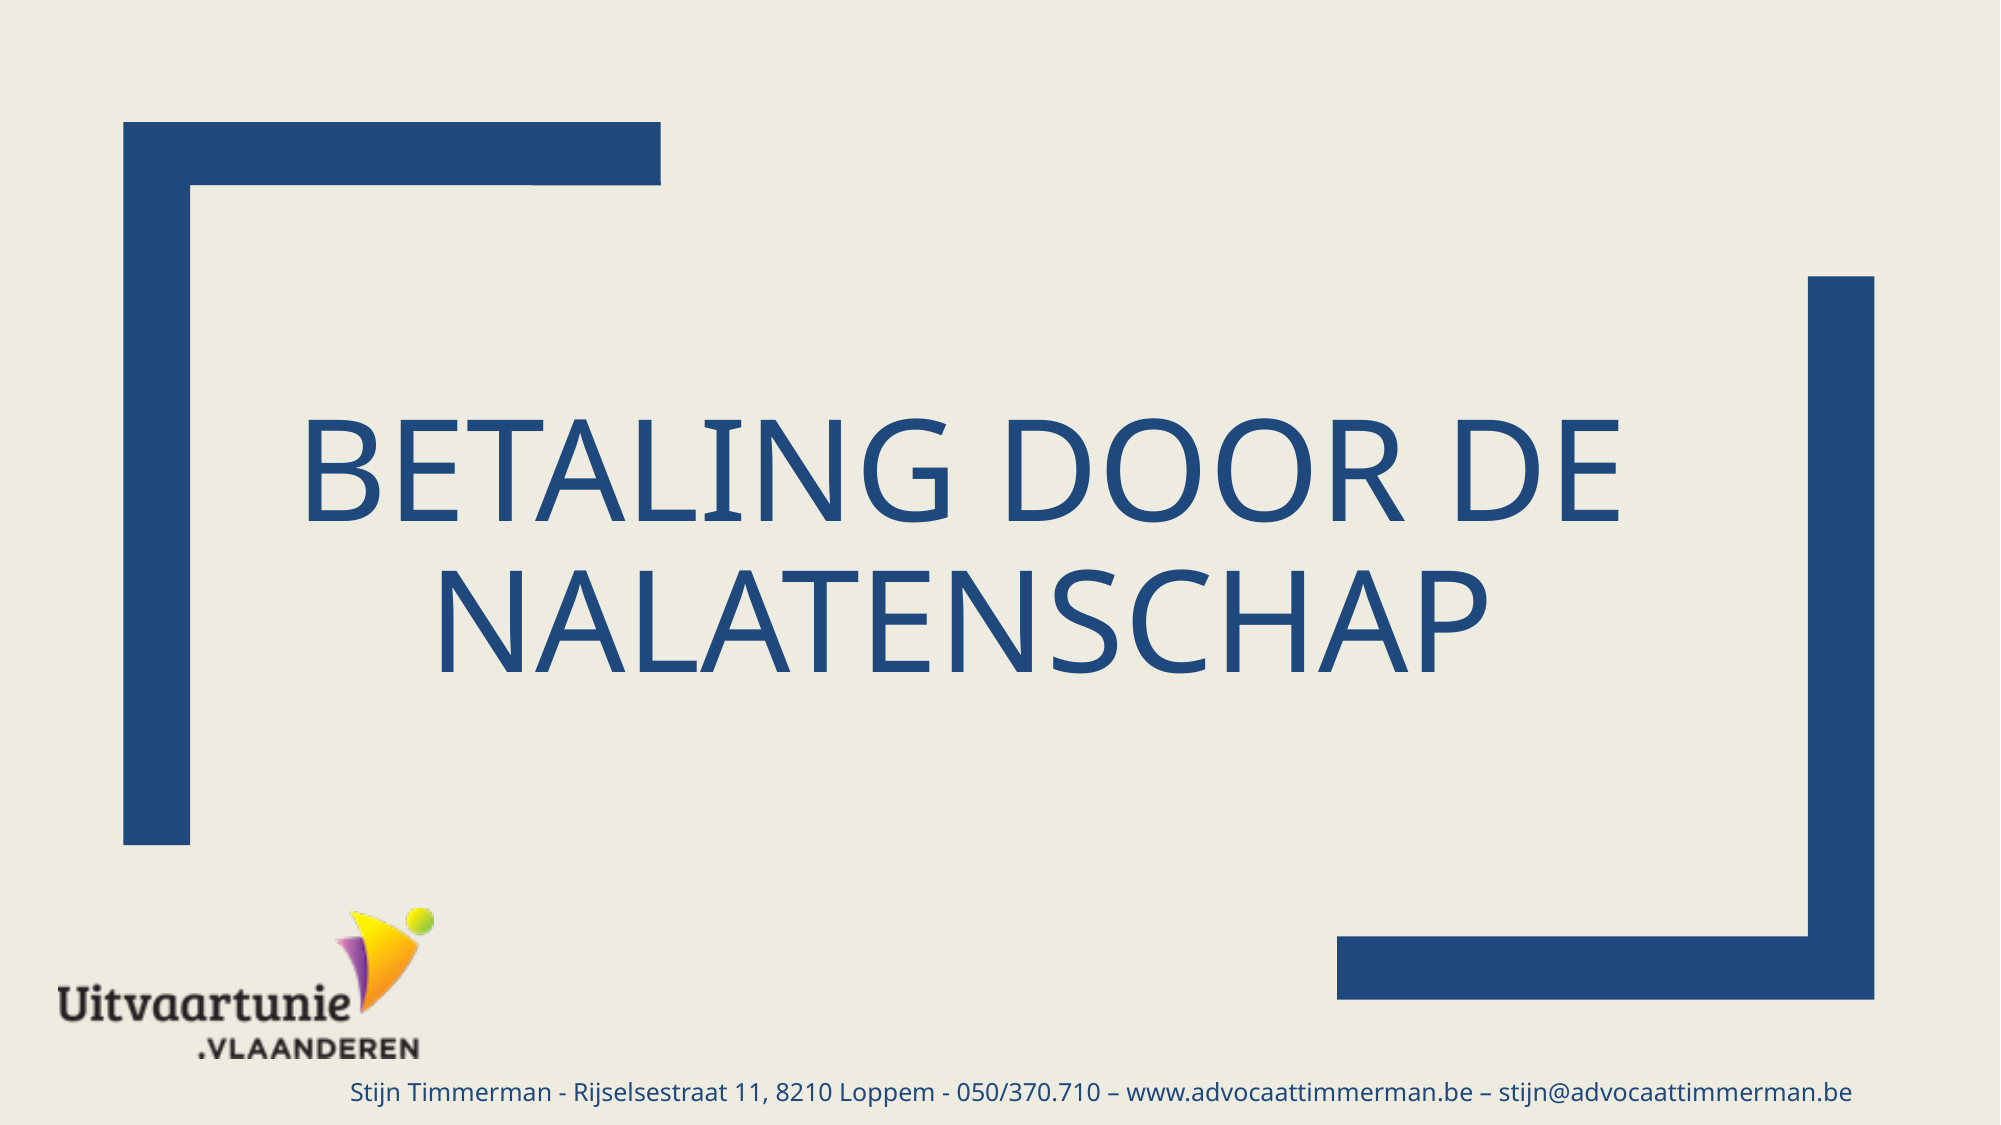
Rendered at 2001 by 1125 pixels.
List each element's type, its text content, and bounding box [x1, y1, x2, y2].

picture [58, 908, 434, 1059]
footer Stijn Timmerman - Rijselsestraat 11, 8210 Loppem - 050/370.710 – www.advocaattimmerman.be – stijn@advocaattimmerman.be [125, 1058, 1870, 1125]
title Betaling door de nalatenschap [245, 440, 1678, 711]
